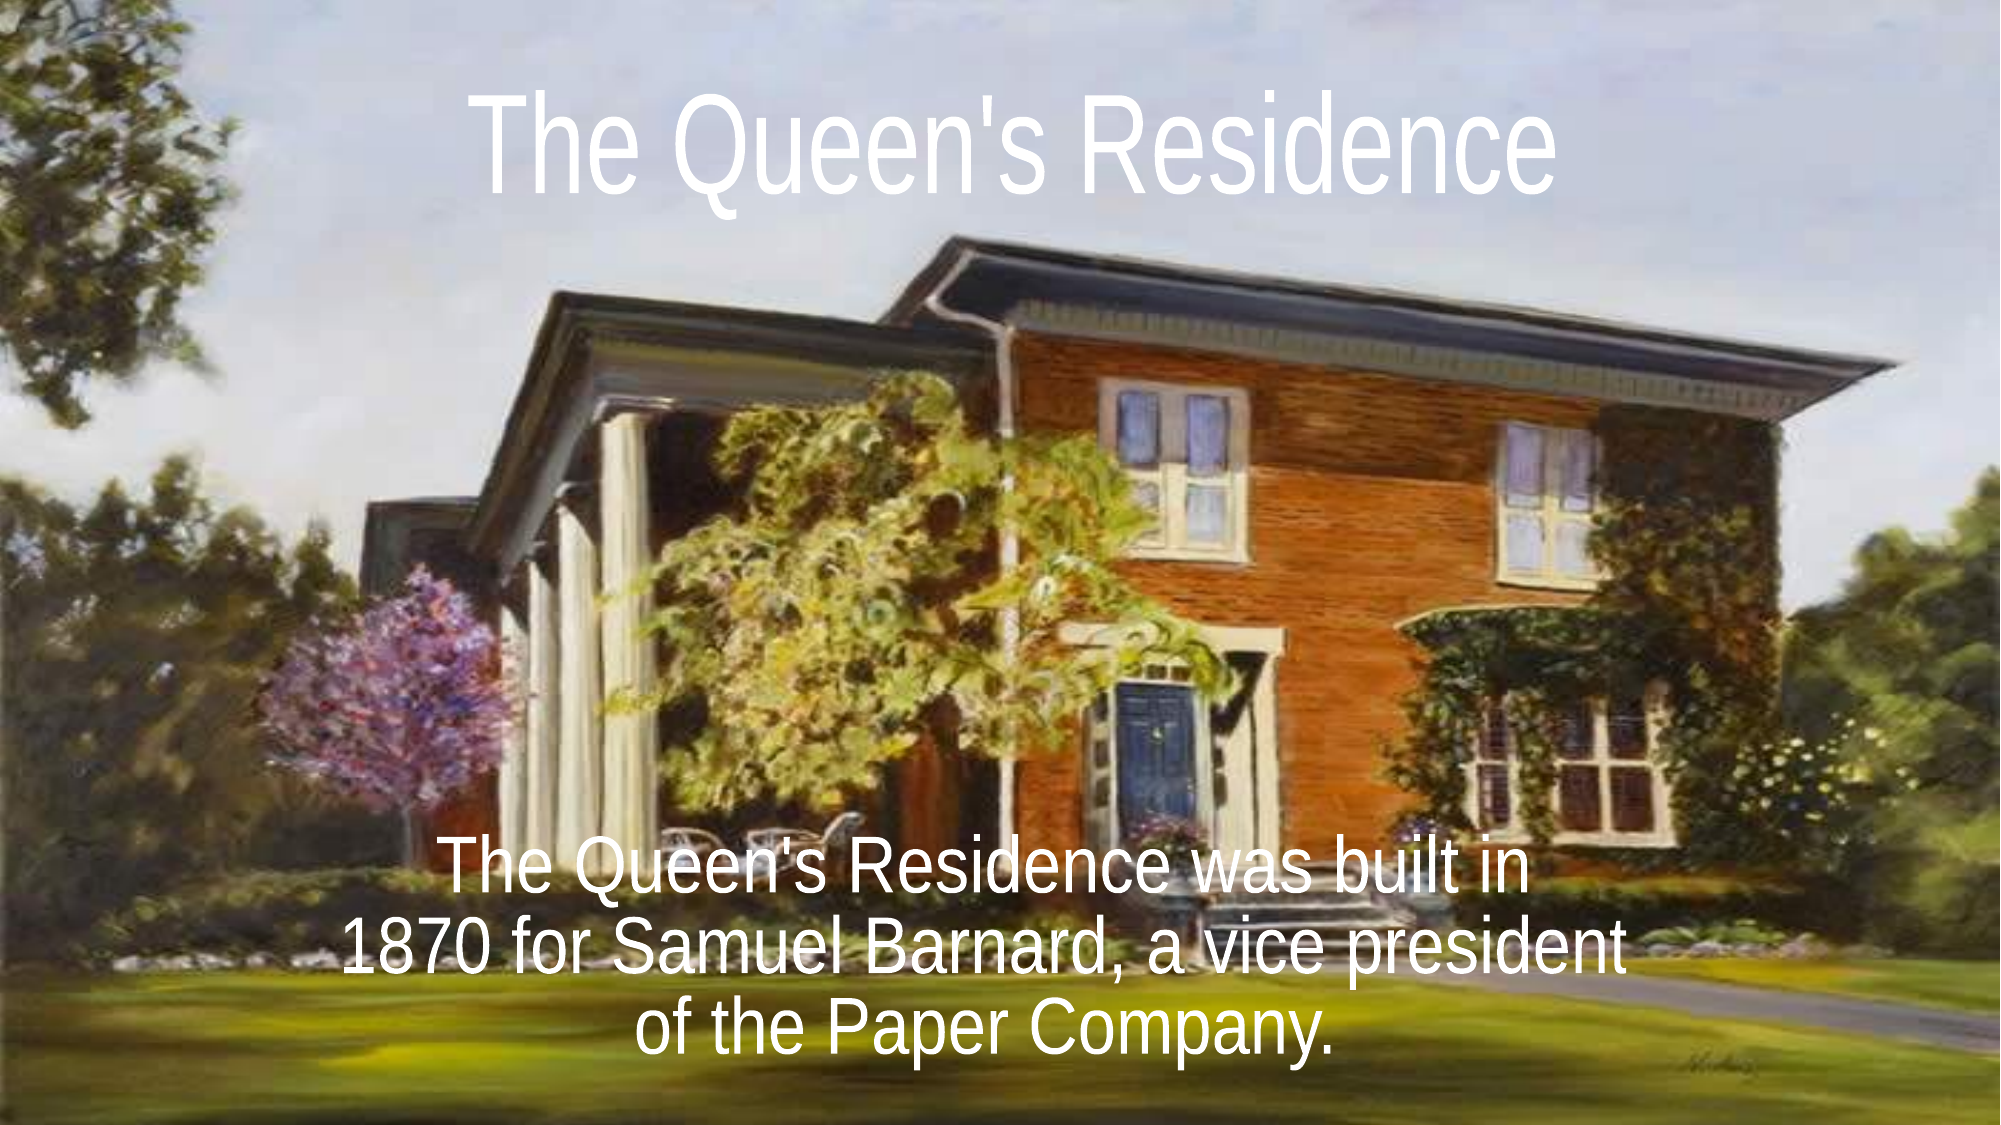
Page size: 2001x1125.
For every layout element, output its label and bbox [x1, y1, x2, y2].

list [0, 0, 2000, 1125]
